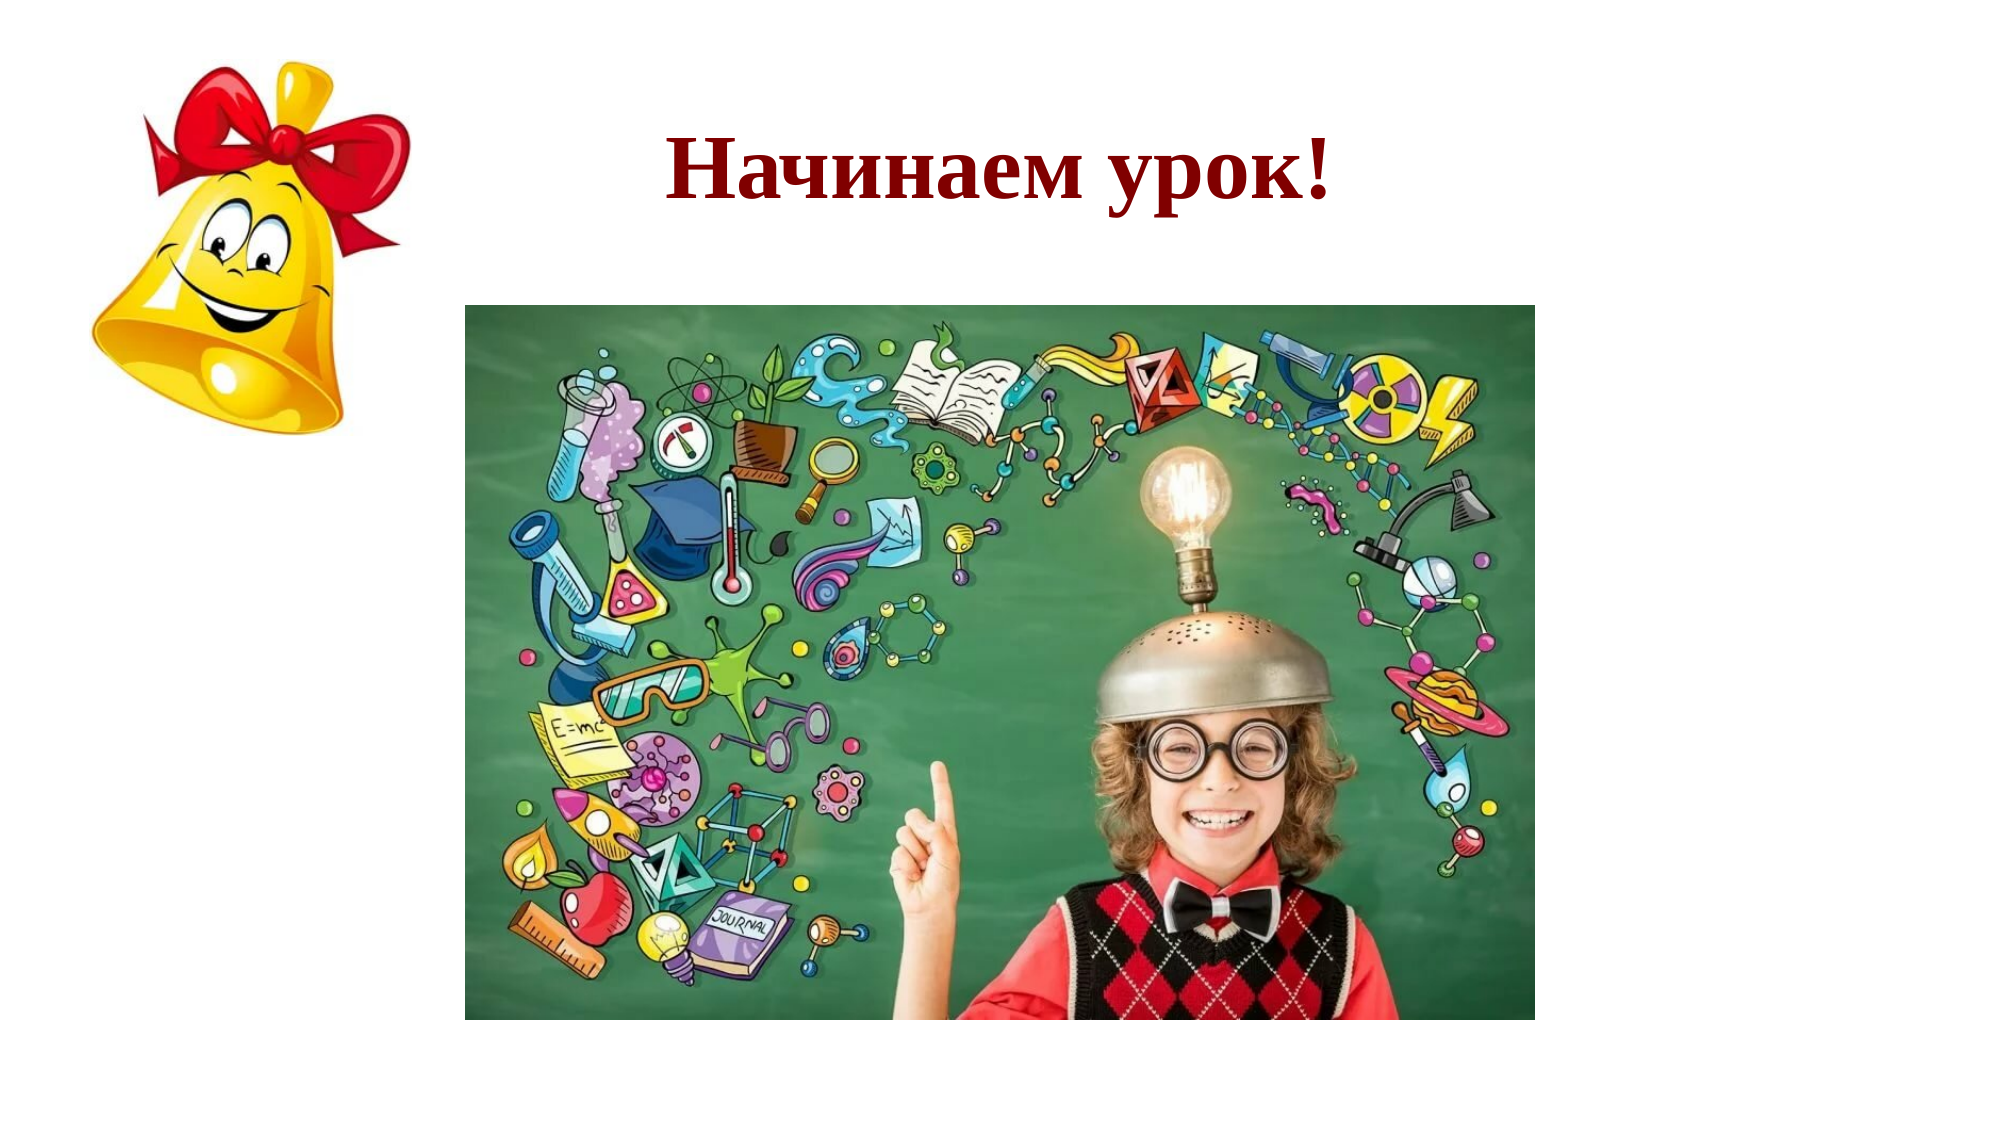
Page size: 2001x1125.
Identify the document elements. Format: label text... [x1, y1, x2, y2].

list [465, 305, 1535, 1020]
picture [89, 59, 412, 436]
title Начинаем урок! [412, 59, 1863, 278]
